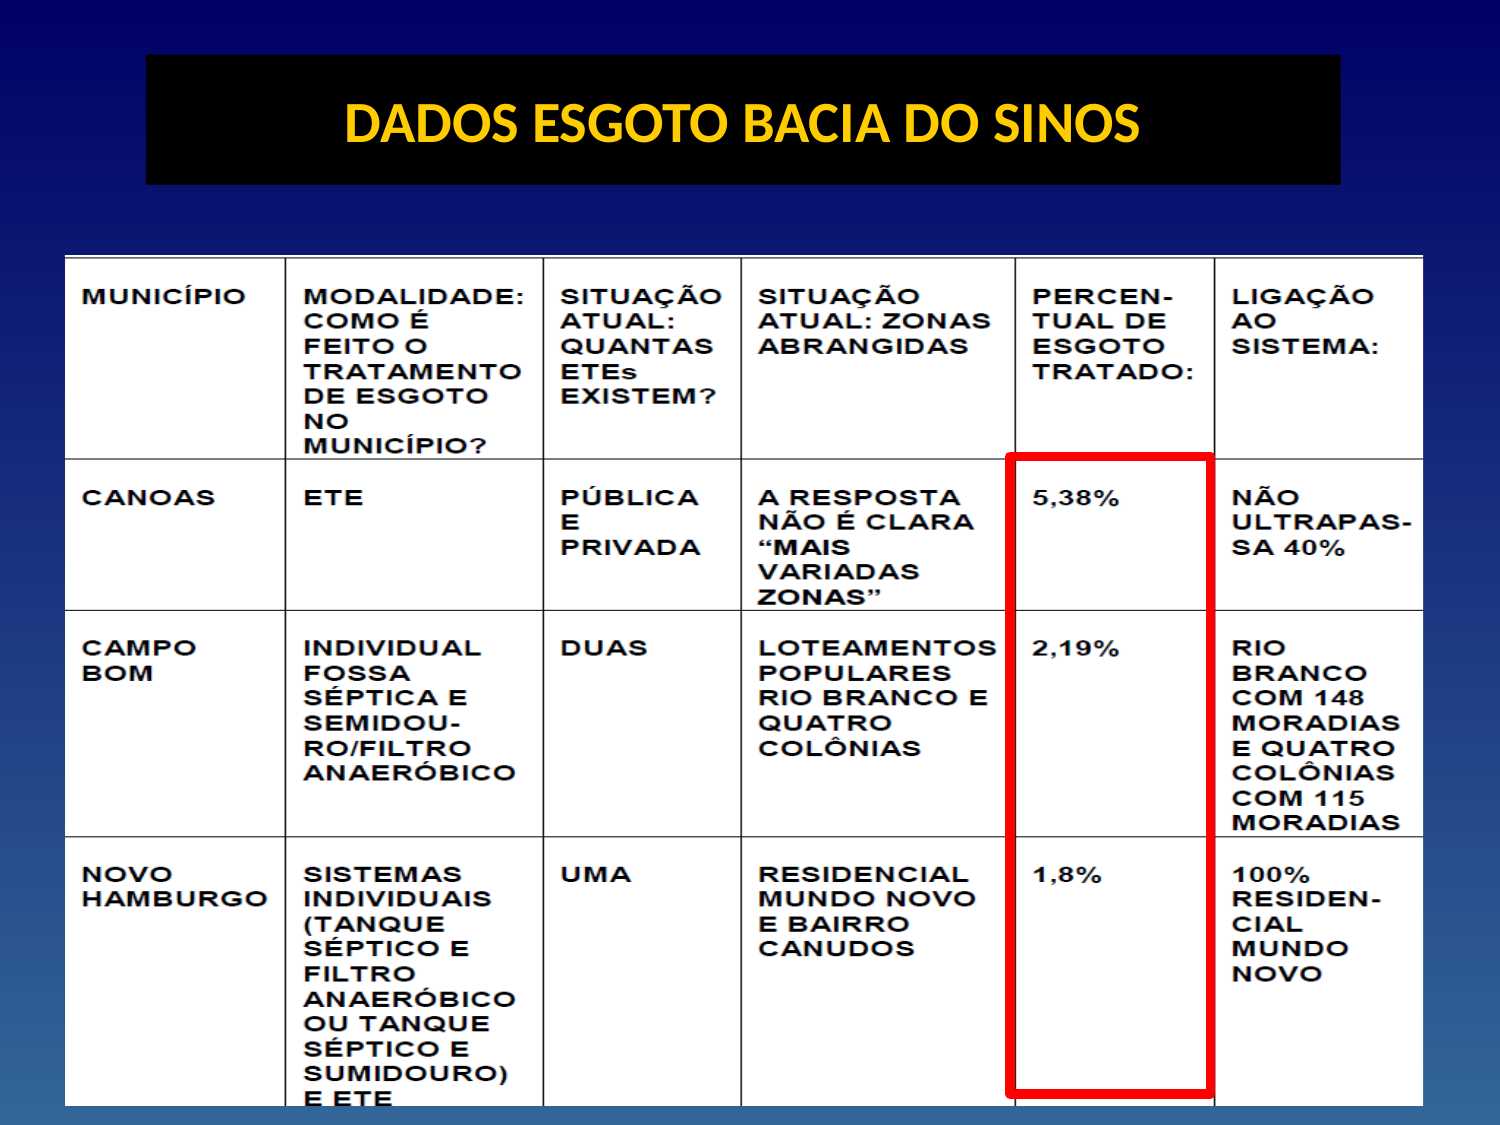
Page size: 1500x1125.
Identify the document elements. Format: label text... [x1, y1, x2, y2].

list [64, 255, 1424, 1107]
title DADOS ESGOTO BACIA DO SINOS [145, 54, 1341, 185]
